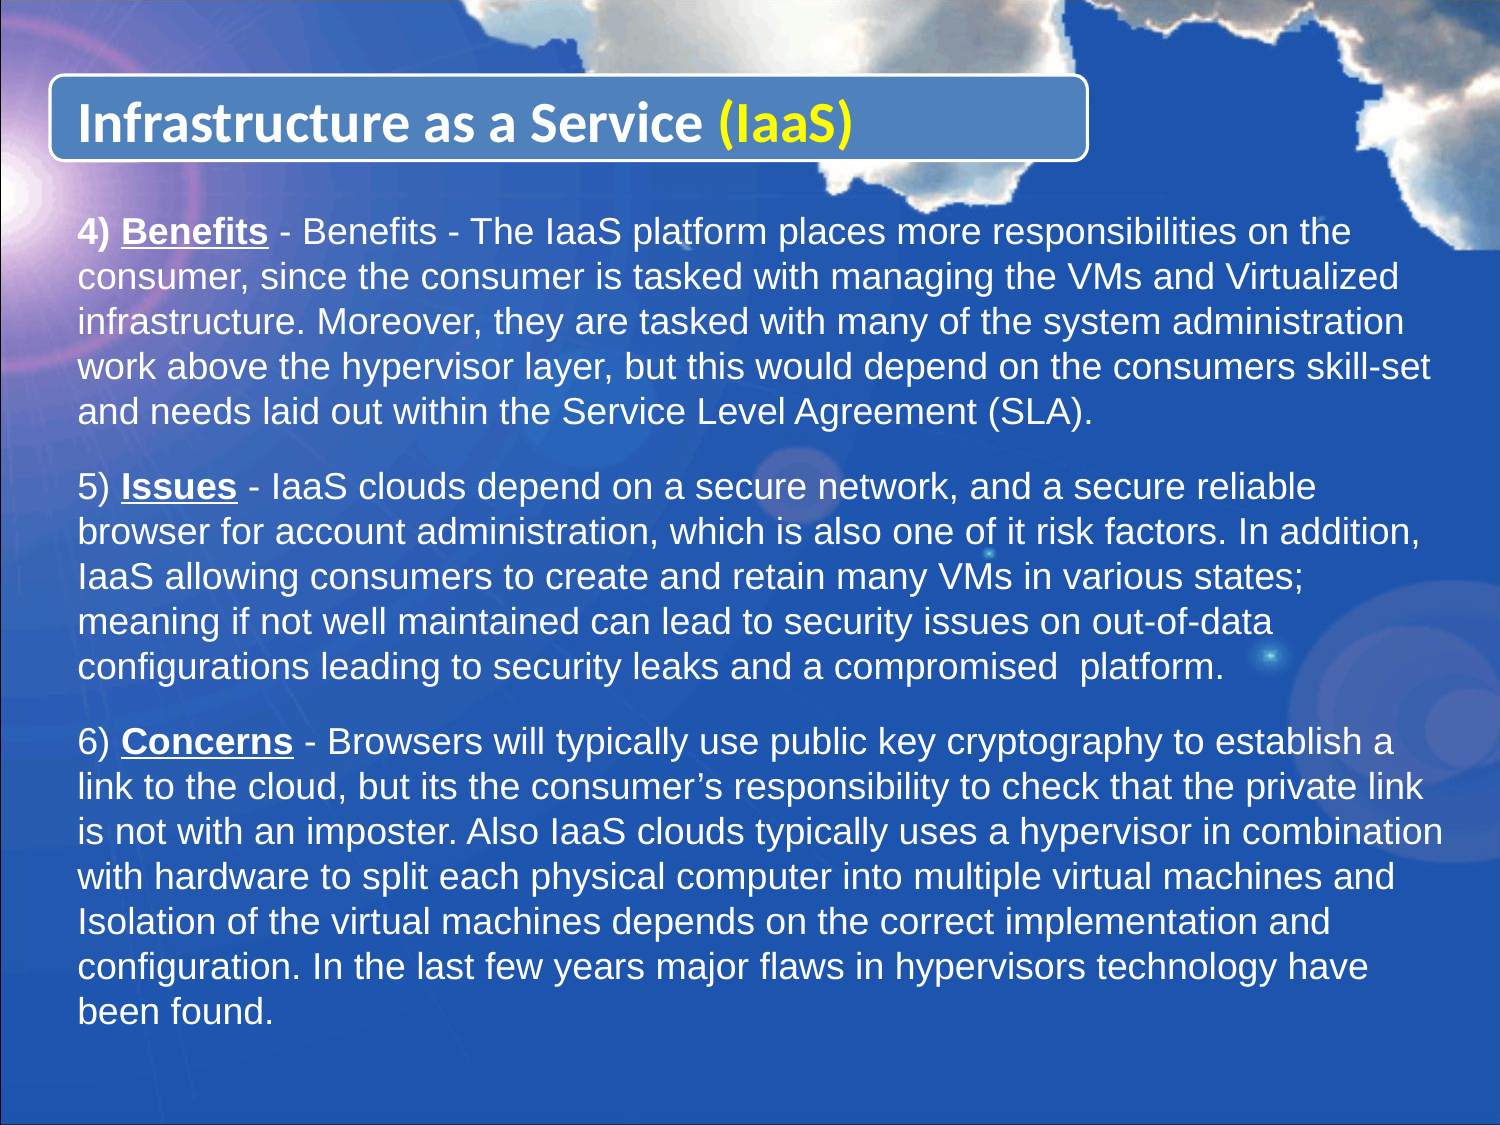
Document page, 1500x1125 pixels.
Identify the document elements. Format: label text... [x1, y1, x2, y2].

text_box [49, 74, 1088, 163]
text_box 4) Benefits - Benefits - The IaaS platform places more responsibilities on the consumer, since the consumer is tasked with managing the VMs and Virtualized infrastructure. Moreover, they are tasked with many of the system administration work above the hypervisor layer, but this would depend on the consumers skill-set and needs laid out within the Service Level Agreement (SLA). 5) Issues - IaaS clouds depend on a secure network, and a secure reliable browser for account administration, which is also one of it risk factors. In addition, IaaS allowing consumers to create and retain many VMs in various states; meaning if not well maintained can lead to security issues on out-of-data configurations leading to security leaks and a compromised platform. 6) Concerns - Browsers will typically use public key cryptography to establish a link to the cloud, but its the consumer’s responsibility to check that the private link is not with an imposter. Also IaaS clouds typically uses a hypervisor in combination with hardware to split each physical computer into multiple virtual machines and Isolation of the virtual machines depends on the correct implementation and configuration. In the last few years major flaws in hypervisors technology have been found. [62, 199, 1463, 1040]
picture [0, 0, 1500, 1125]
